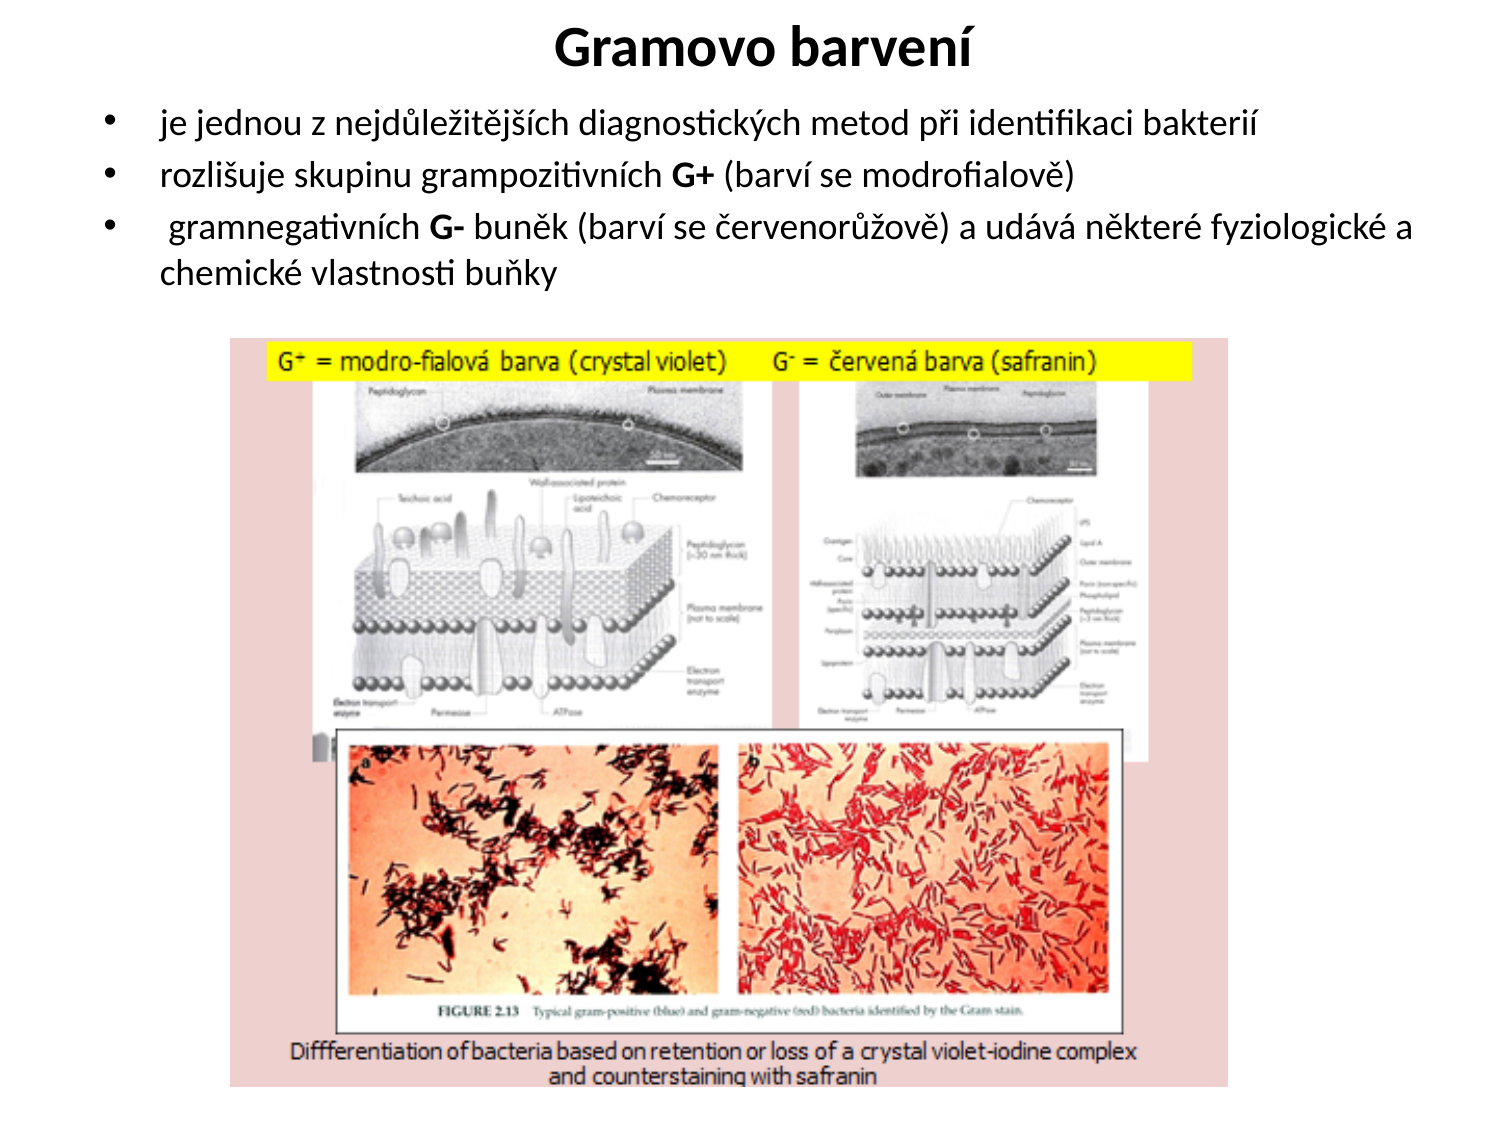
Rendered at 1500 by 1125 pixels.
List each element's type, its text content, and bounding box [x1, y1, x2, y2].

list je jednou z nejdůležitějších diagnostických metod při identifikaci bakterií rozlišuje skupinu grampozitivních G+ (barví se modrofialově) gramnegativních G- buněk (barví se červenorůžově) a udává některé fyziologické a chemické vlastnosti buňky [88, 90, 1439, 833]
title Gramovo barvení [88, 0, 1439, 90]
picture [229, 337, 1228, 1087]
